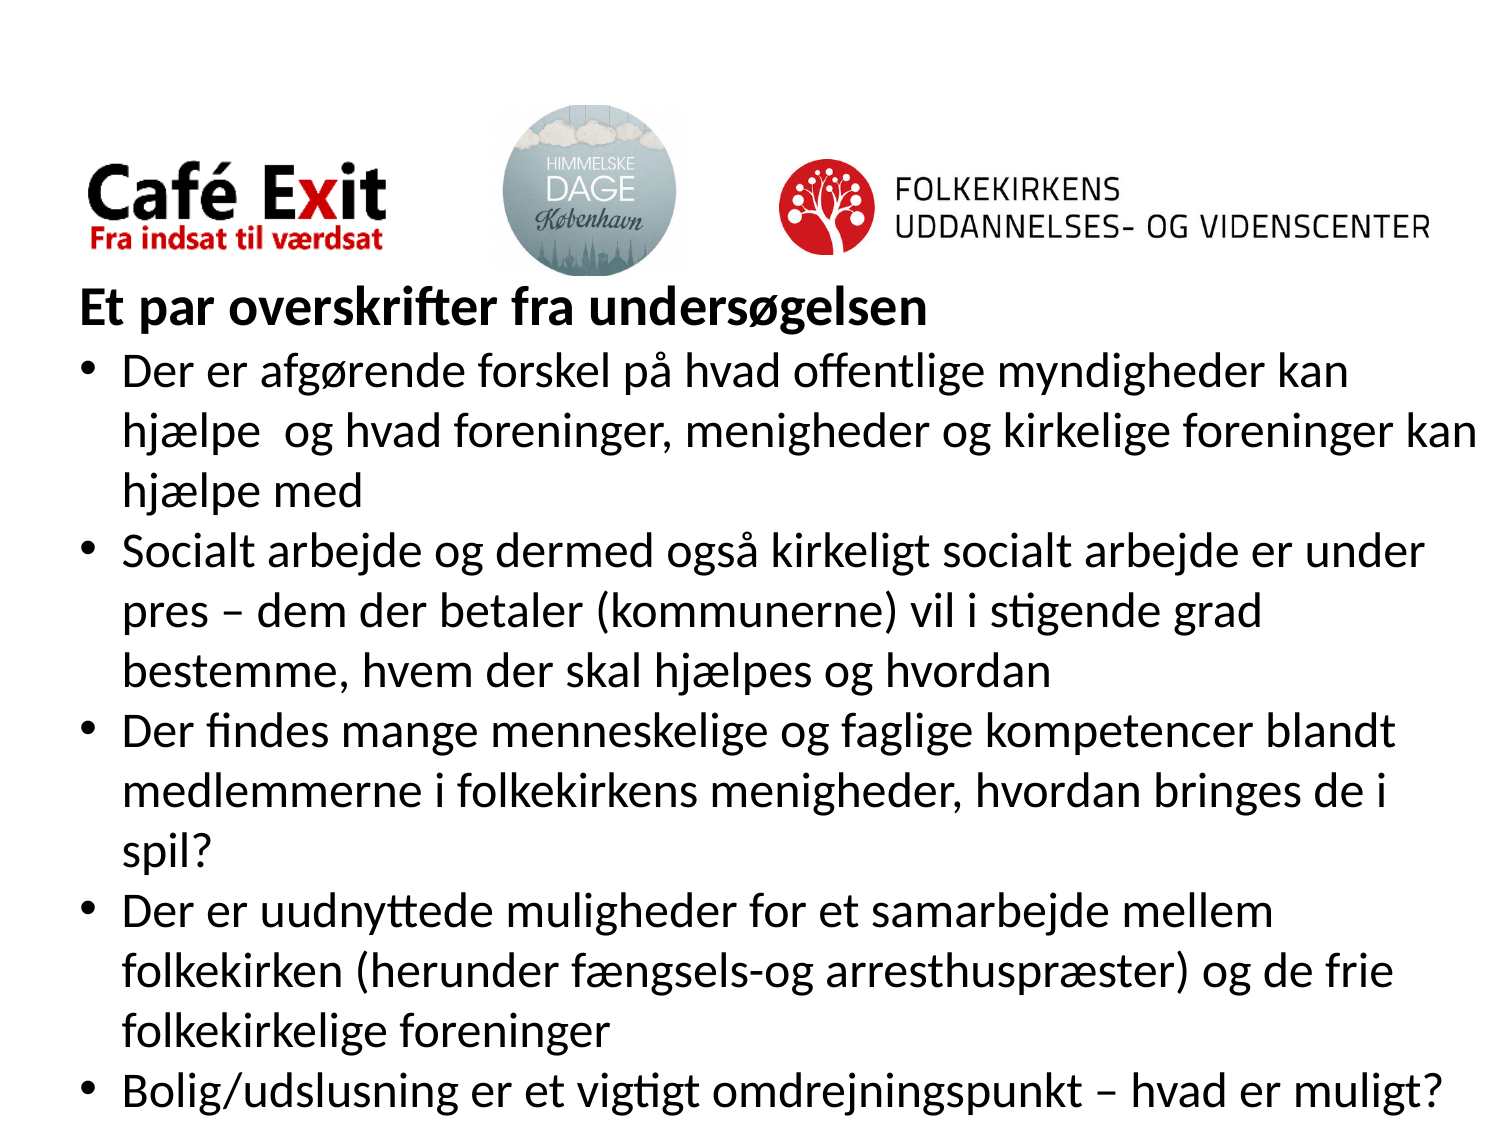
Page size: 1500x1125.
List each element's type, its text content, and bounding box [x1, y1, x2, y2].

picture [489, 105, 689, 276]
picture [778, 159, 1429, 255]
picture [86, 159, 387, 251]
text_box Et par overskrifter fra undersøgelsen Der er afgørende forskel på hvad offentlige myndigheder kan hjælpe og hvad foreninger, menigheder og kirkelige foreninger kan hjælpe med Socialt arbejde og dermed også kirkeligt socialt arbejde er under pres – dem der betaler (kommunerne) vil i stigende grad bestemme, hvem der skal hjælpes og hvordan Der findes mange menneskelige og faglige kompetencer blandt medlemmerne i folkekirkens menigheder, hvordan bringes de i spil? Der er uudnyttede muligheder for et samarbejde mellem folkekirken (herunder fængsels-og arresthuspræster) og de frie folkekirkelige foreninger Bolig/udslusning er et vigtigt omdrejningspunkt – hvad er muligt? [64, 262, 1500, 1125]
